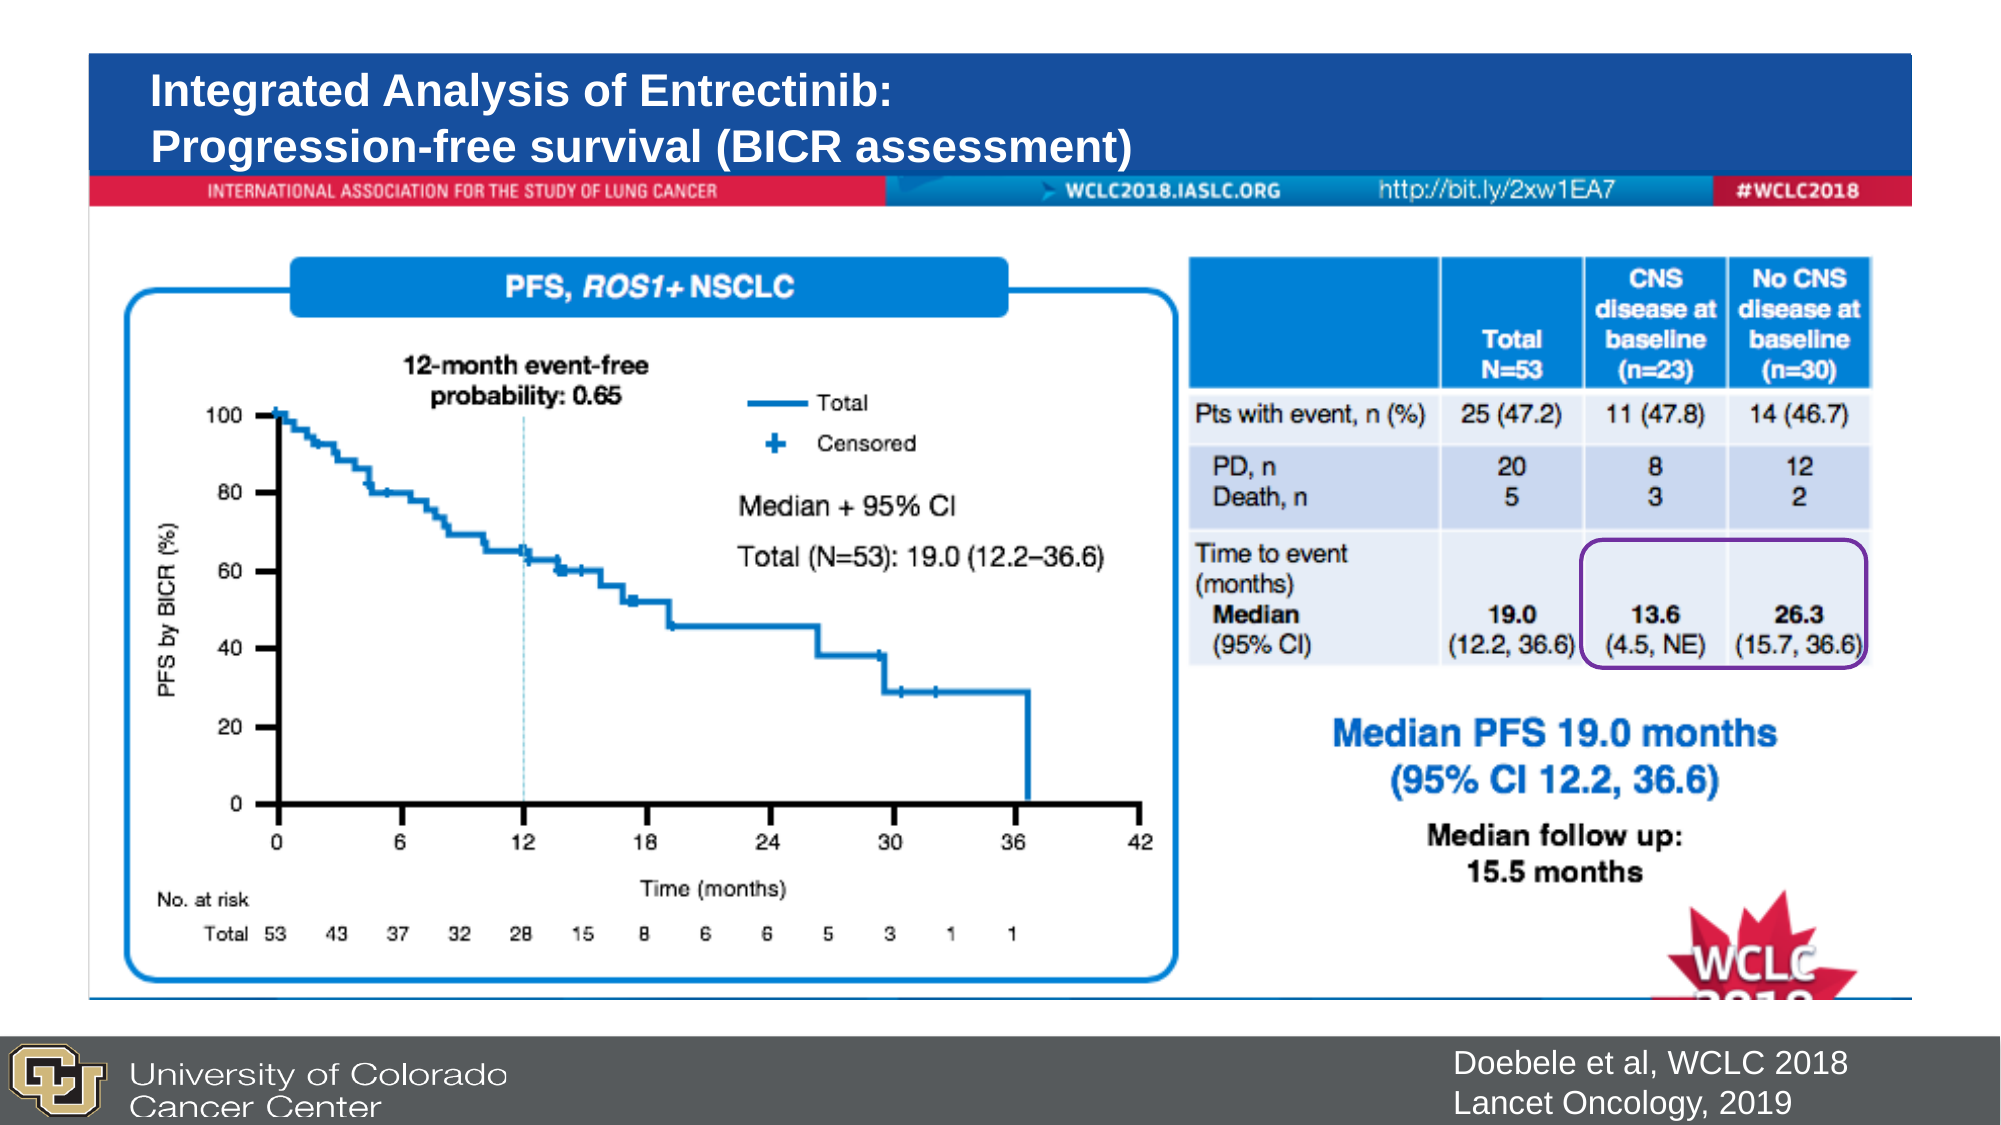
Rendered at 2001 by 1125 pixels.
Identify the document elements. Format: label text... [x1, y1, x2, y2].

picture [88, 55, 1912, 1001]
text_box [87, 51, 1913, 56]
text_box Doebele et al, WCLC 2018 Lancet Oncology, 2019 [1438, 1034, 1865, 1125]
